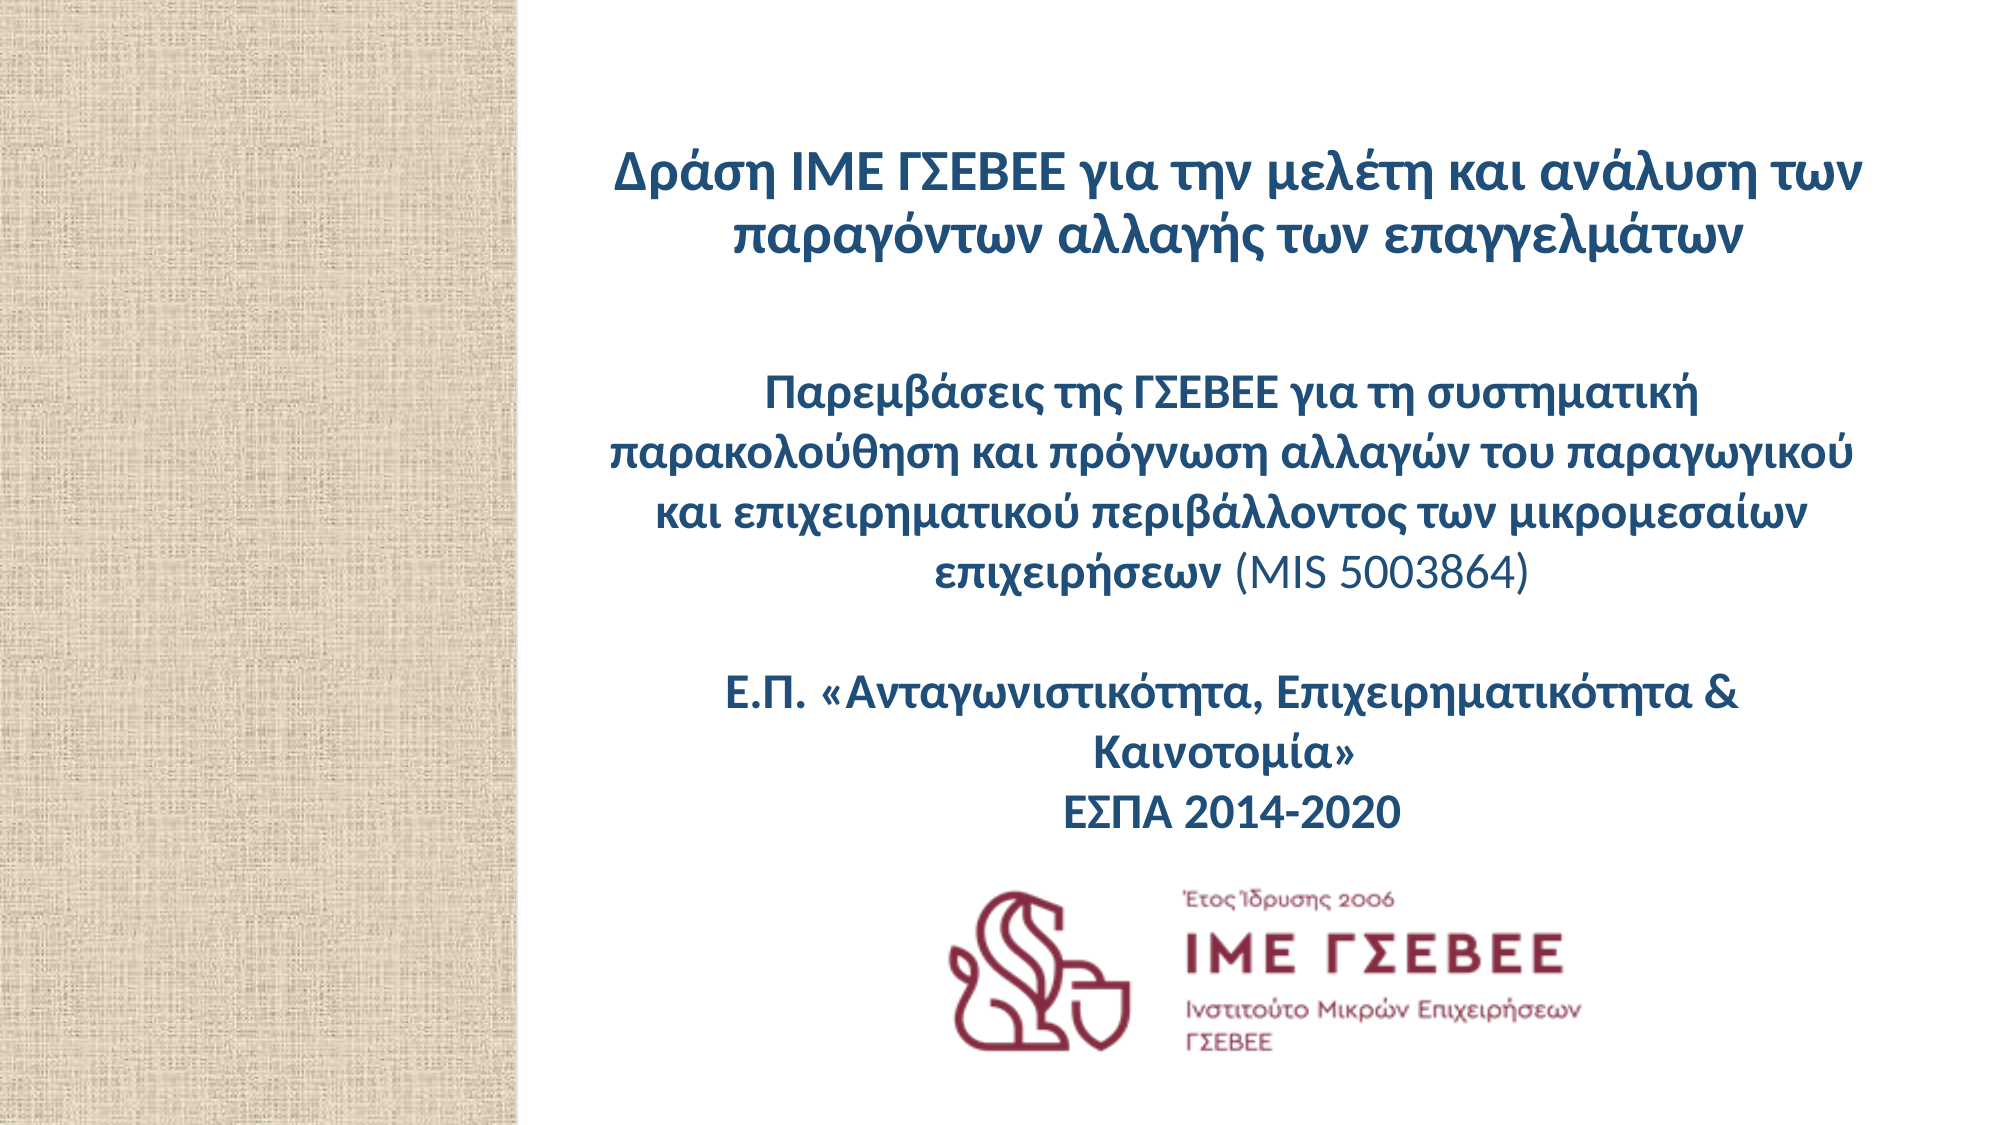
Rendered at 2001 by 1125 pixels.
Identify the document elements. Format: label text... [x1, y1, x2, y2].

title Δράση ΙΜΕ ΓΣΕΒΕΕ για την μελέτη και ανάλυση των παραγόντων αλλαγής των επαγγελμάτων [581, 94, 1898, 312]
text_box Παρεμβάσεις της ΓΣΕΒΕΕ για τη συστηματική παρακολούθηση και πρόγνωση αλλαγών του παραγωγικού και επιχειρηματικού περιβάλλοντος των μικρομεσαίων επιχειρήσεων (MIS 5003864) Ε.Π. «Ανταγωνιστικότητα, Επιχειρηματικότητα & Καινοτομία» ΕΣΠΑ 2014-2020 [581, 350, 1883, 846]
picture [517, 0, 2001, 1125]
text_box [0, 0, 517, 1125]
